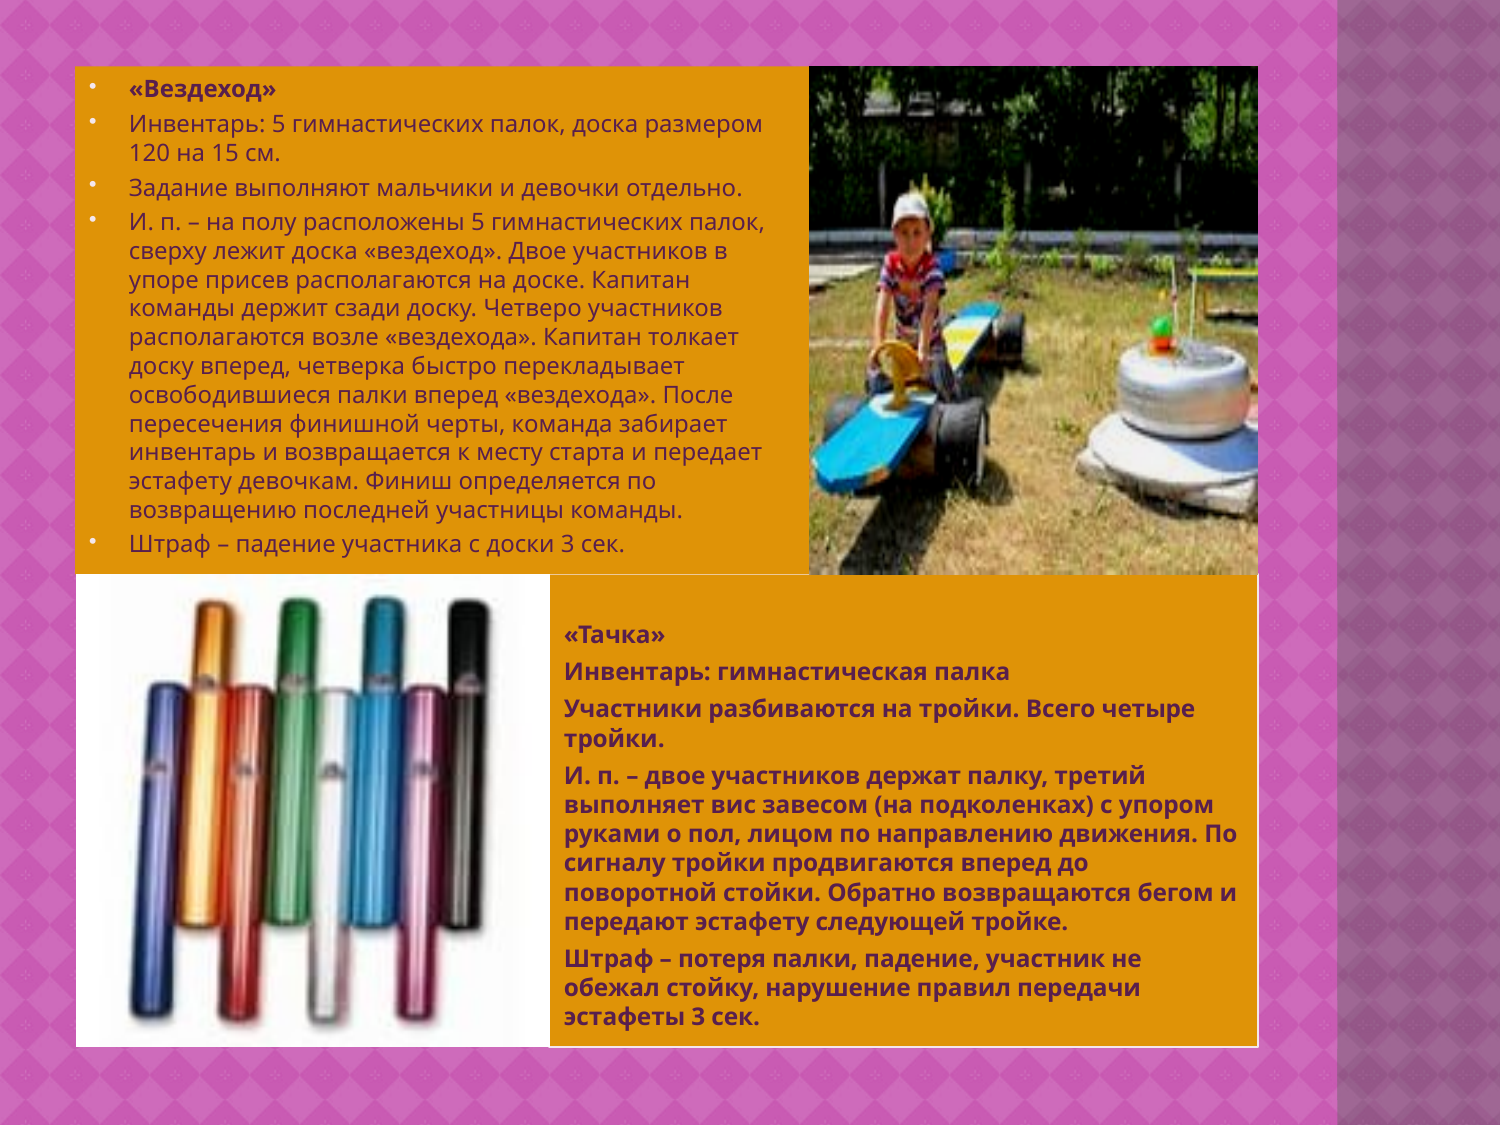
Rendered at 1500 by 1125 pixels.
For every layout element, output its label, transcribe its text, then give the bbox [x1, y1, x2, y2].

picture [76, 573, 550, 1048]
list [808, 65, 1259, 575]
list «Тачка» Инвентарь: гимнастическая палка Участники разбиваются на тройки. Всего четыре тройки. И. п. – двое участников держат палку, третий выполняет вис завесом (на подколенках) с упором руками о пол, лицом по направлению движения. По сигналу тройки продвигаются вперед до поворотной стойки. Обратно возвращаются бегом и передают эстафету следующей тройке. Штраф – потеря палки, падение, участник не обежал стойку, нарушение правил передачи эстафеты 3 сек. [552, 575, 1259, 1048]
list «Вездеход» Инвентарь: 5 гимнастических палок, доска размером 120 на 15 см. Задание выполняют мальчики и девочки отдельно. И. п. – на полу расположены 5 гимнастических палок, сверху лежит доска «вездеход». Двое участников в упоре присев располагаются на доске. Капитан команды держит сзади доску. Четверо участников располагаются возле «вездехода». Капитан толкает доску вперед, четверка быстро перекладывает освободившиеся палки вперед «вездехода». После пересечения финишной черты, команда забирает инвентарь и возвращается к месту старта и передает эстафету девочкам. Финиш определяется по возвращению последней участницы команды. Штраф – падение участника с доски 3 сек. [75, 66, 805, 575]
